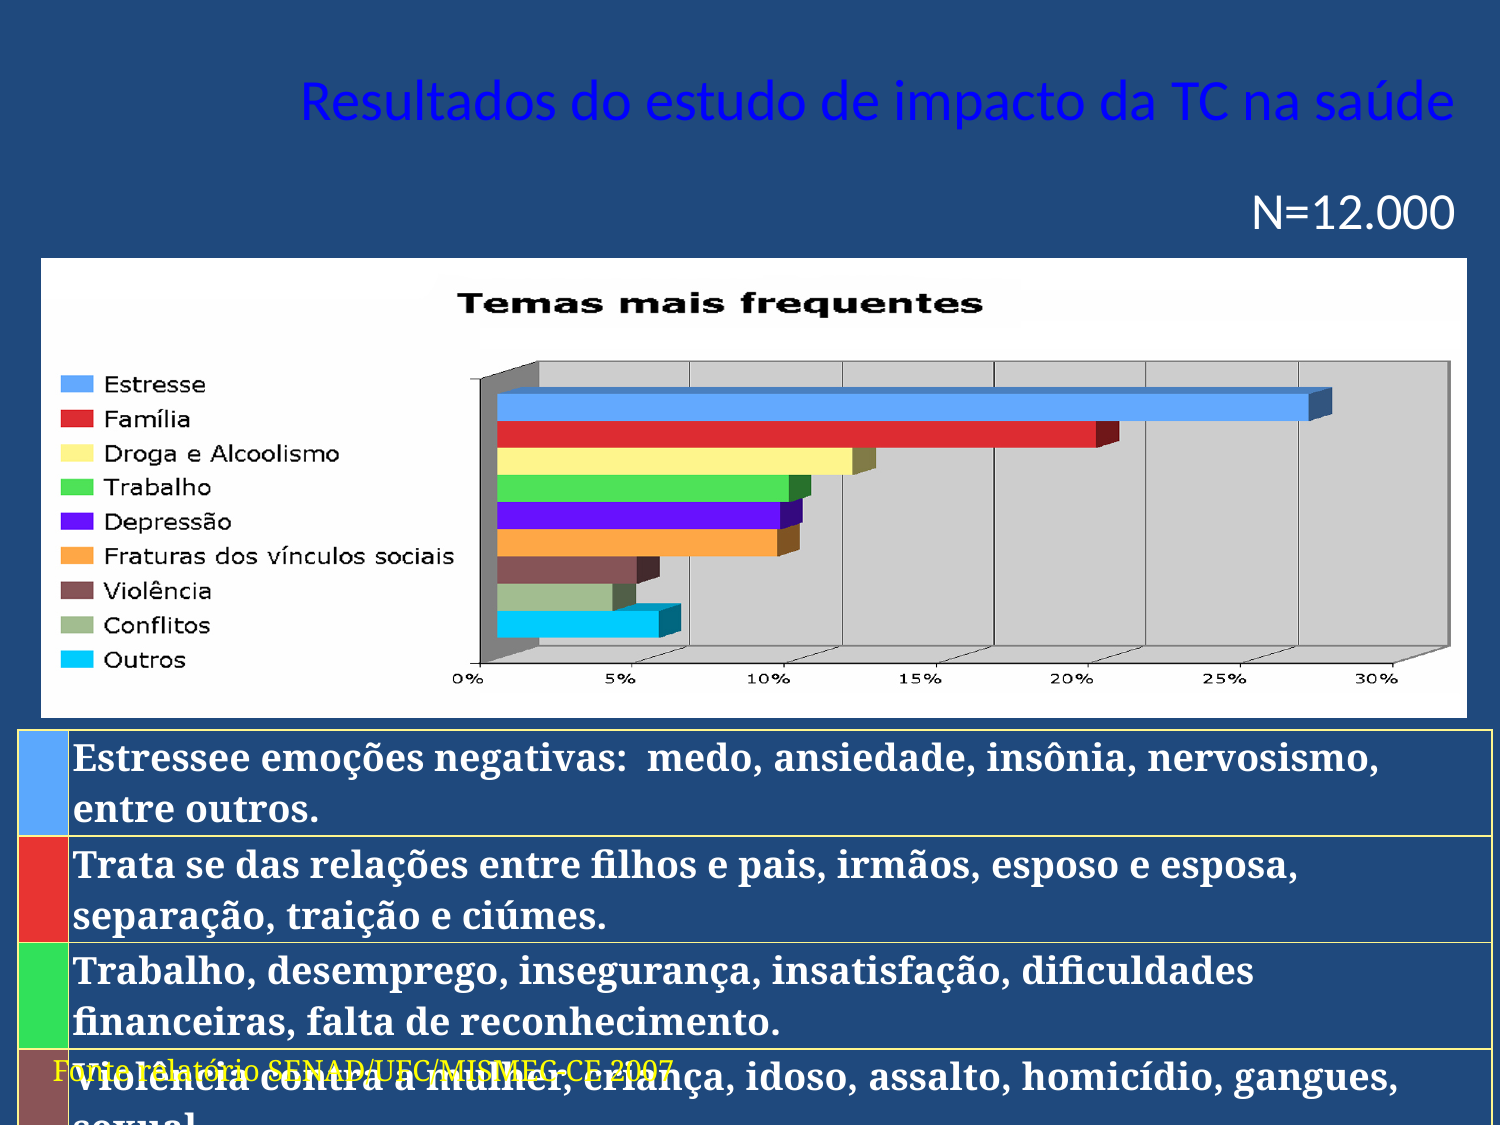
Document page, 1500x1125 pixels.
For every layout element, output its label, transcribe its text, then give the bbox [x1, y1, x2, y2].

table_cell [19, 837, 68, 942]
table_header [19, 731, 68, 835]
table_cell [19, 1050, 68, 1125]
title Resultados do estudo de impacto da TC na saúde N=12.000 [20, 42, 1471, 260]
table_cell [19, 943, 68, 1048]
table_cell Trabalho, desemprego, insegurança, insatisfação, dificuldades financeiras, falta de reconhecimento. [69, 943, 1491, 1048]
table_cell Trata se das relações entre filhos e pais, irmãos, esposo e esposa, separação, traição e ciúmes. [69, 837, 1491, 942]
table_cell Violência contra a mulher, criança, idoso, assalto, homicídio, gangues, sexual. [69, 1050, 1491, 1125]
picture [40, 258, 1467, 719]
table_header Estressee emoções negativas: medo, ansiedade, insônia, nervosismo, entre outros. [69, 731, 1491, 835]
text_box Fonte relatório SENAD/UFC/MISMEC-CE 2007 [37, 1009, 690, 1095]
